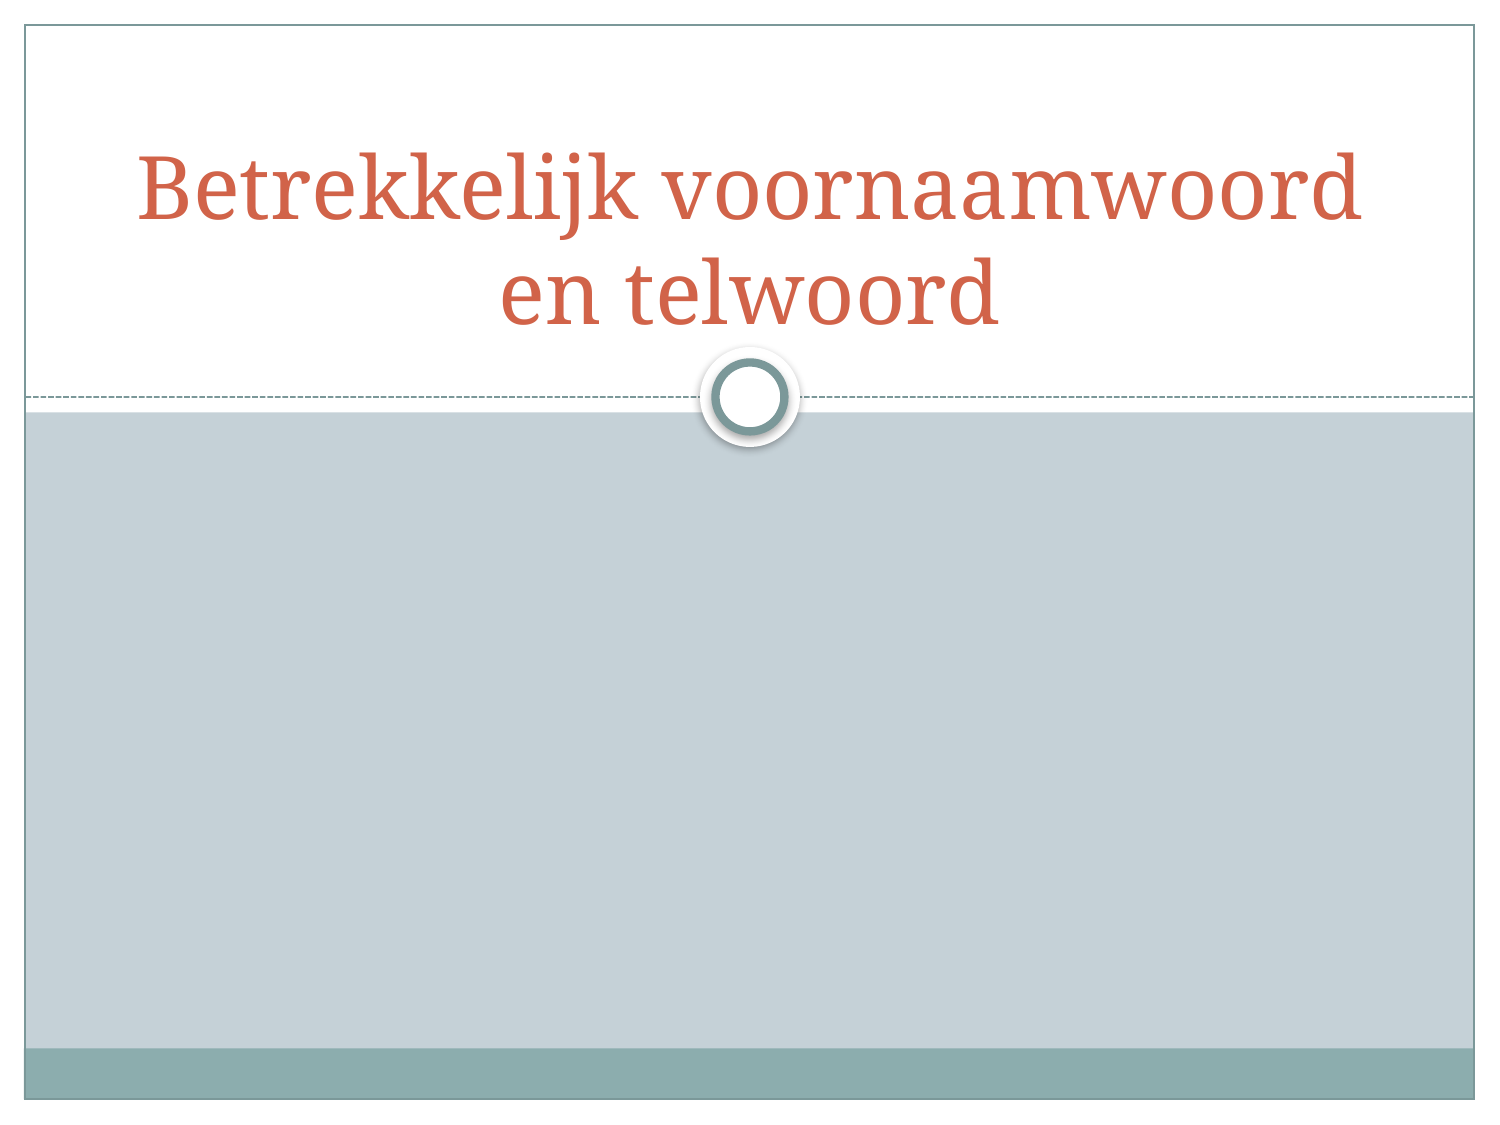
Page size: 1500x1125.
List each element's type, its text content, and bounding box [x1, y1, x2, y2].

title Betrekkelijk voornaamwoord en telwoord [112, 62, 1388, 350]
